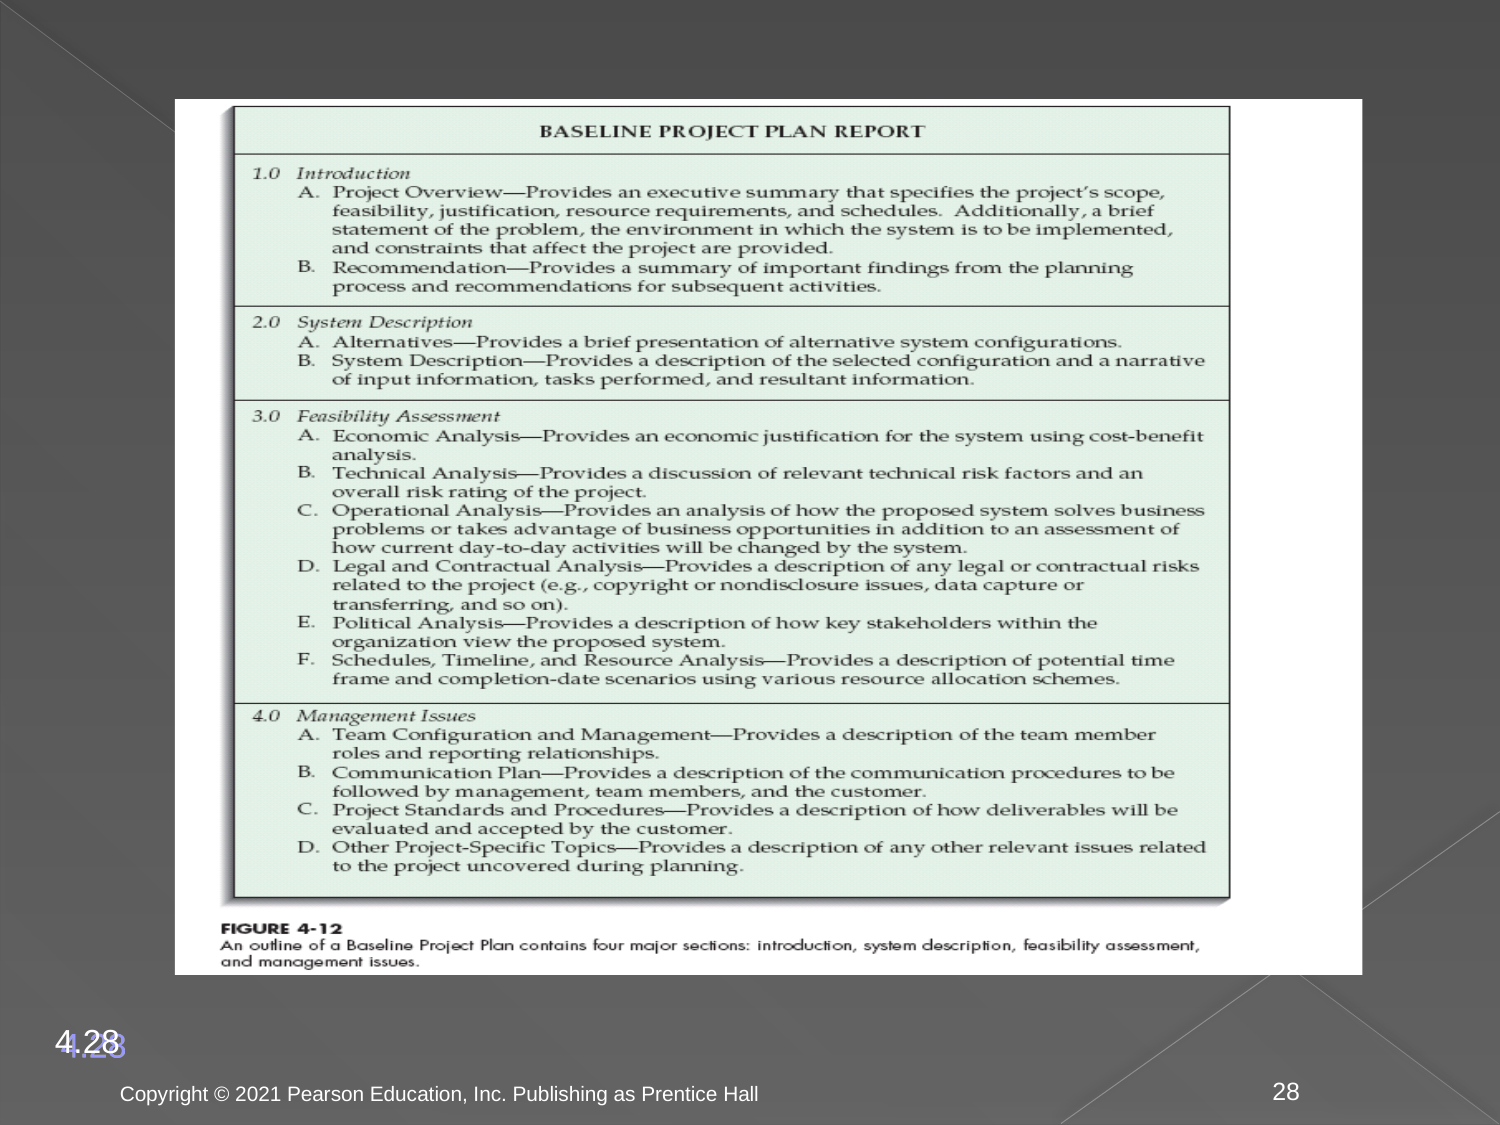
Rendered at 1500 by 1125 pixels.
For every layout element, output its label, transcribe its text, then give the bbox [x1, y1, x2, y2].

text_box 4.28 [37, 1012, 138, 1107]
picture [174, 99, 1363, 976]
slide_number 28 [1245, 1063, 1328, 1113]
footer Copyright © 2021 Pearson Education, Inc. Publishing as Prentice Hall [75, 1063, 774, 1113]
